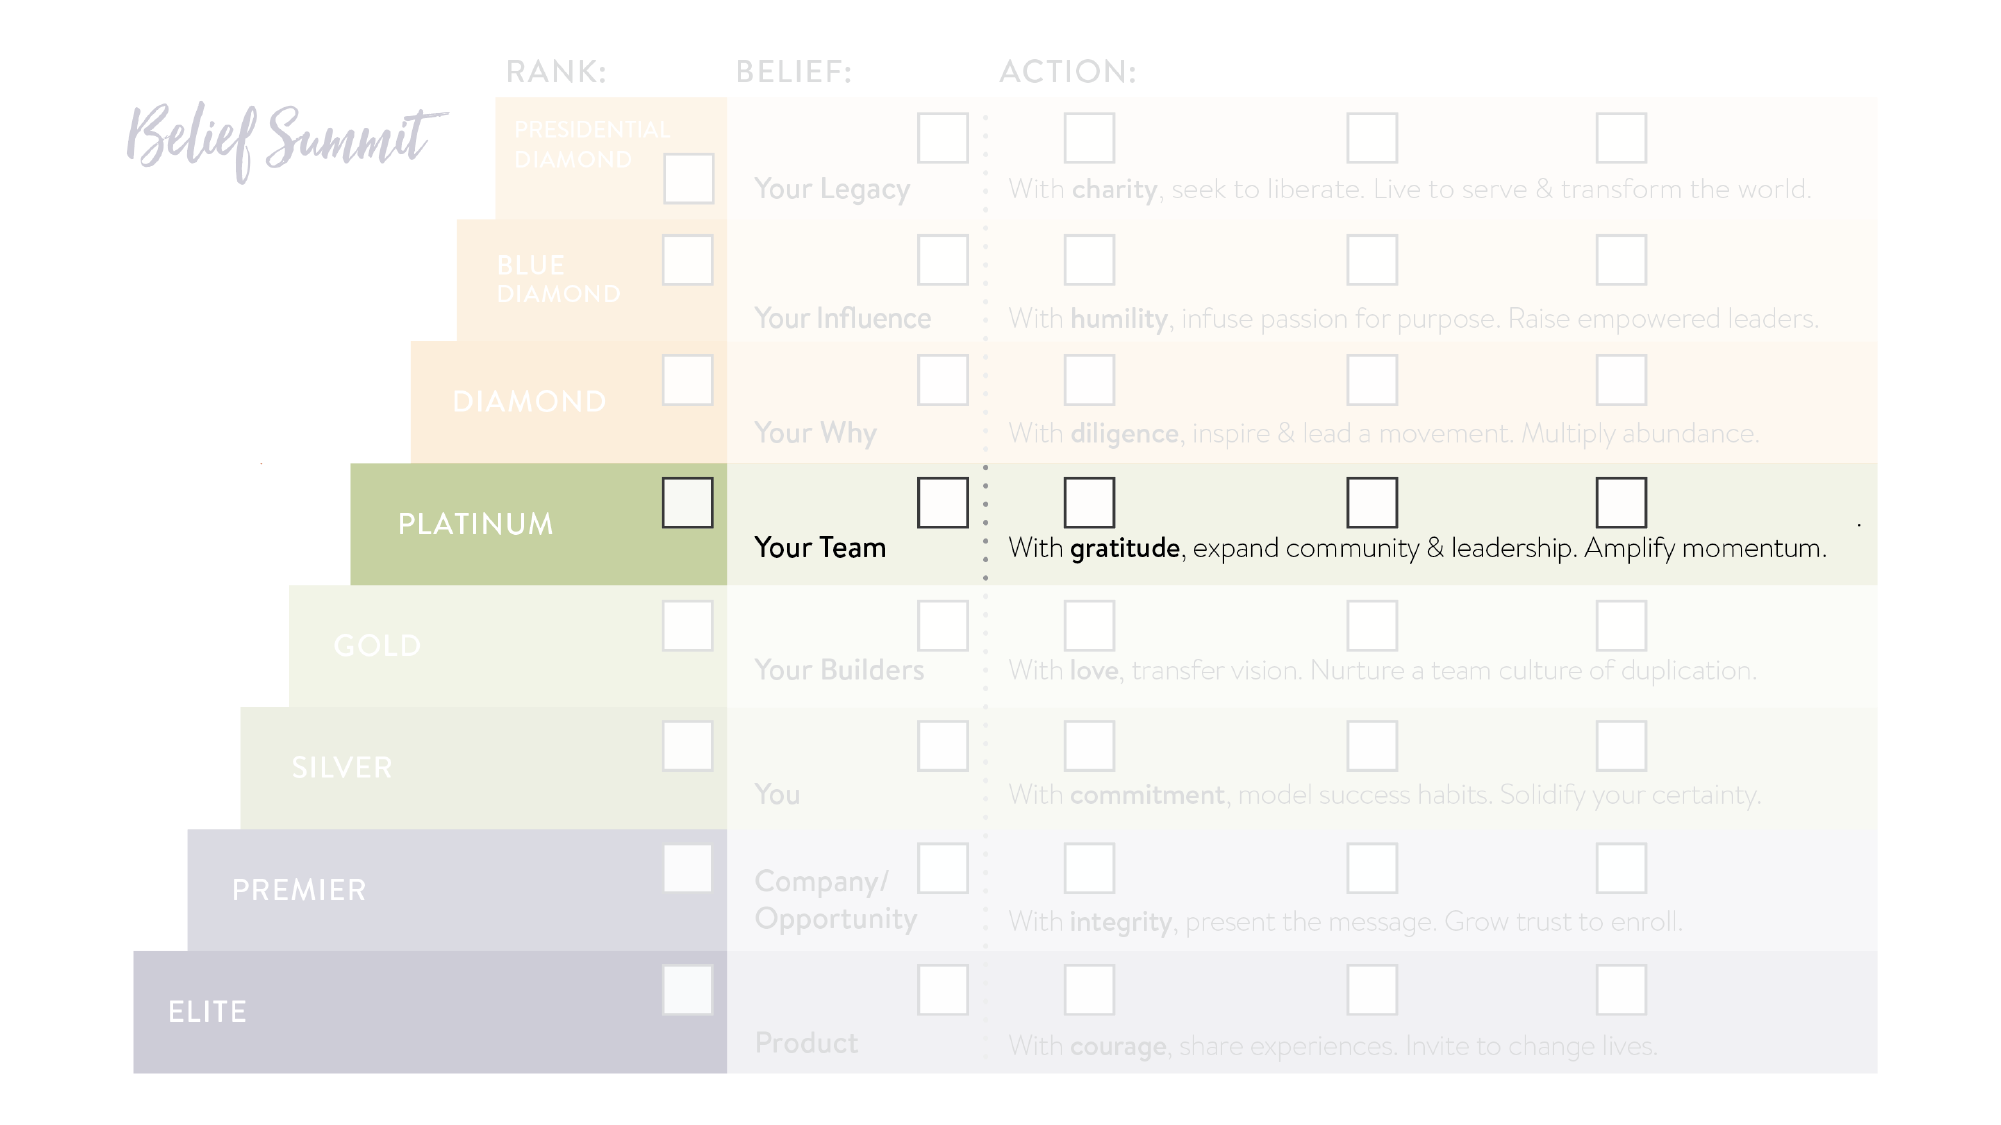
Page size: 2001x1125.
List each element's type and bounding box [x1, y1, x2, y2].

picture [117, 47, 1882, 1081]
